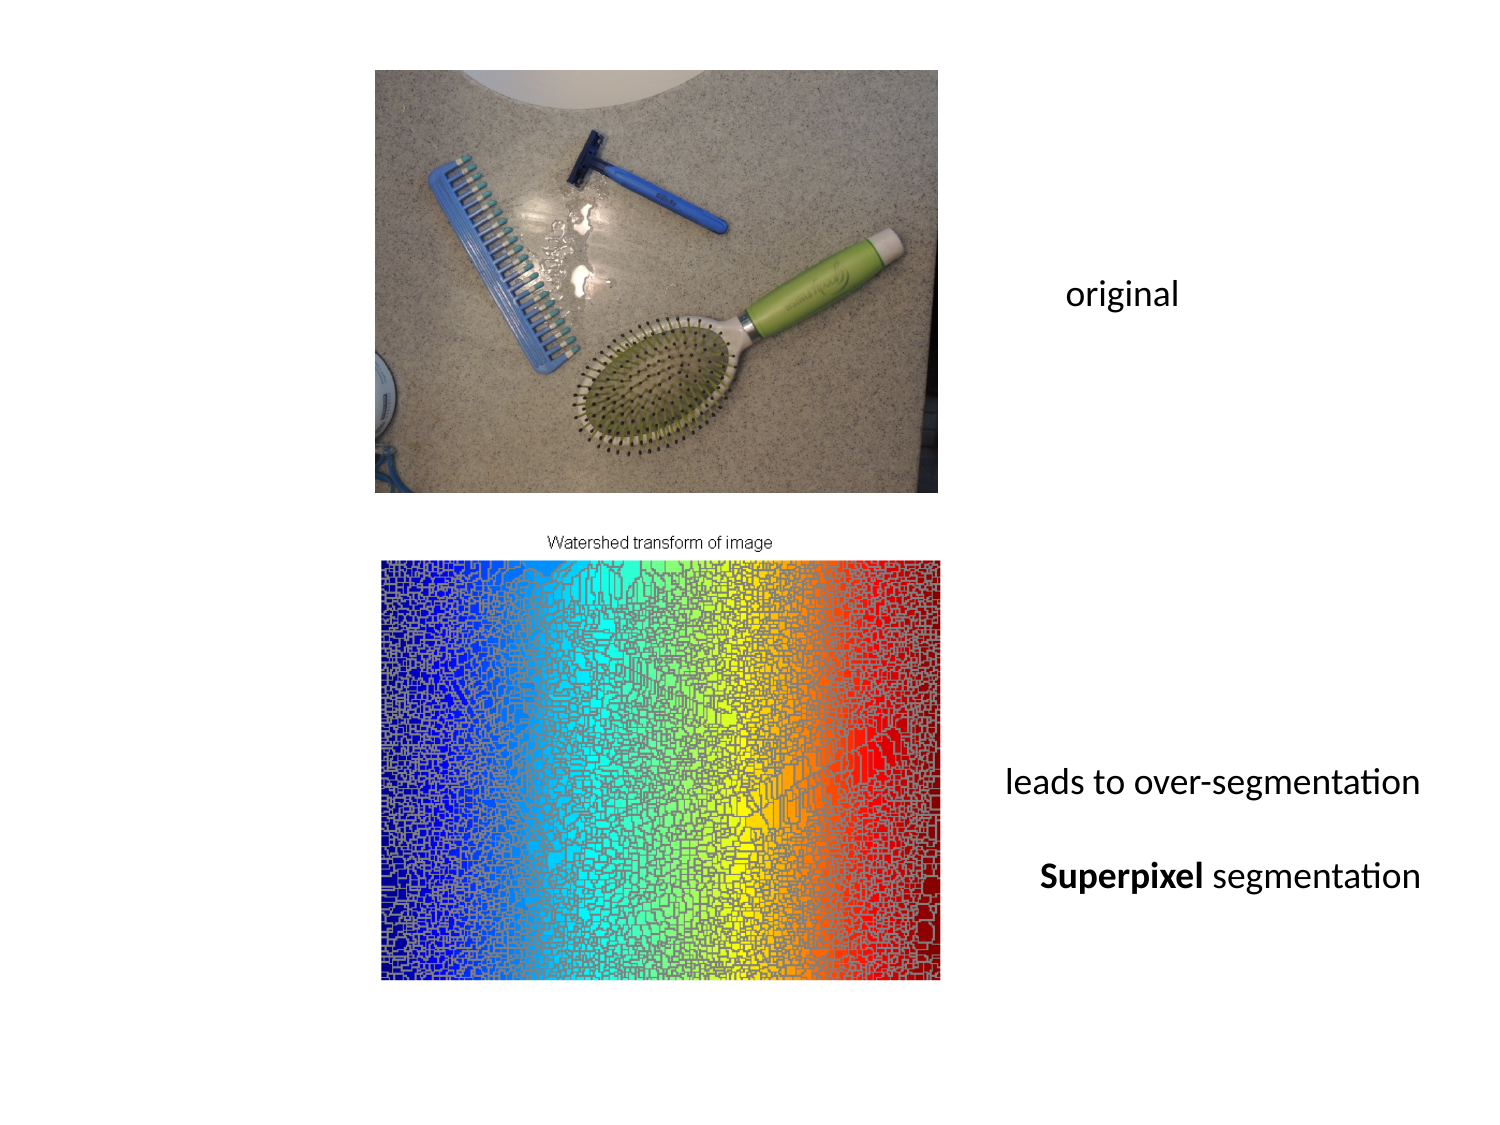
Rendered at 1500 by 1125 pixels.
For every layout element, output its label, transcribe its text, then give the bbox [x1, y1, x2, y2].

text_box leads to over-segmentation [1013, 749, 1437, 810]
text_box Superpixel segmentation [1025, 843, 1437, 904]
text_box original [1050, 261, 1195, 321]
picture [374, 70, 938, 494]
picture [287, 509, 1009, 1051]
